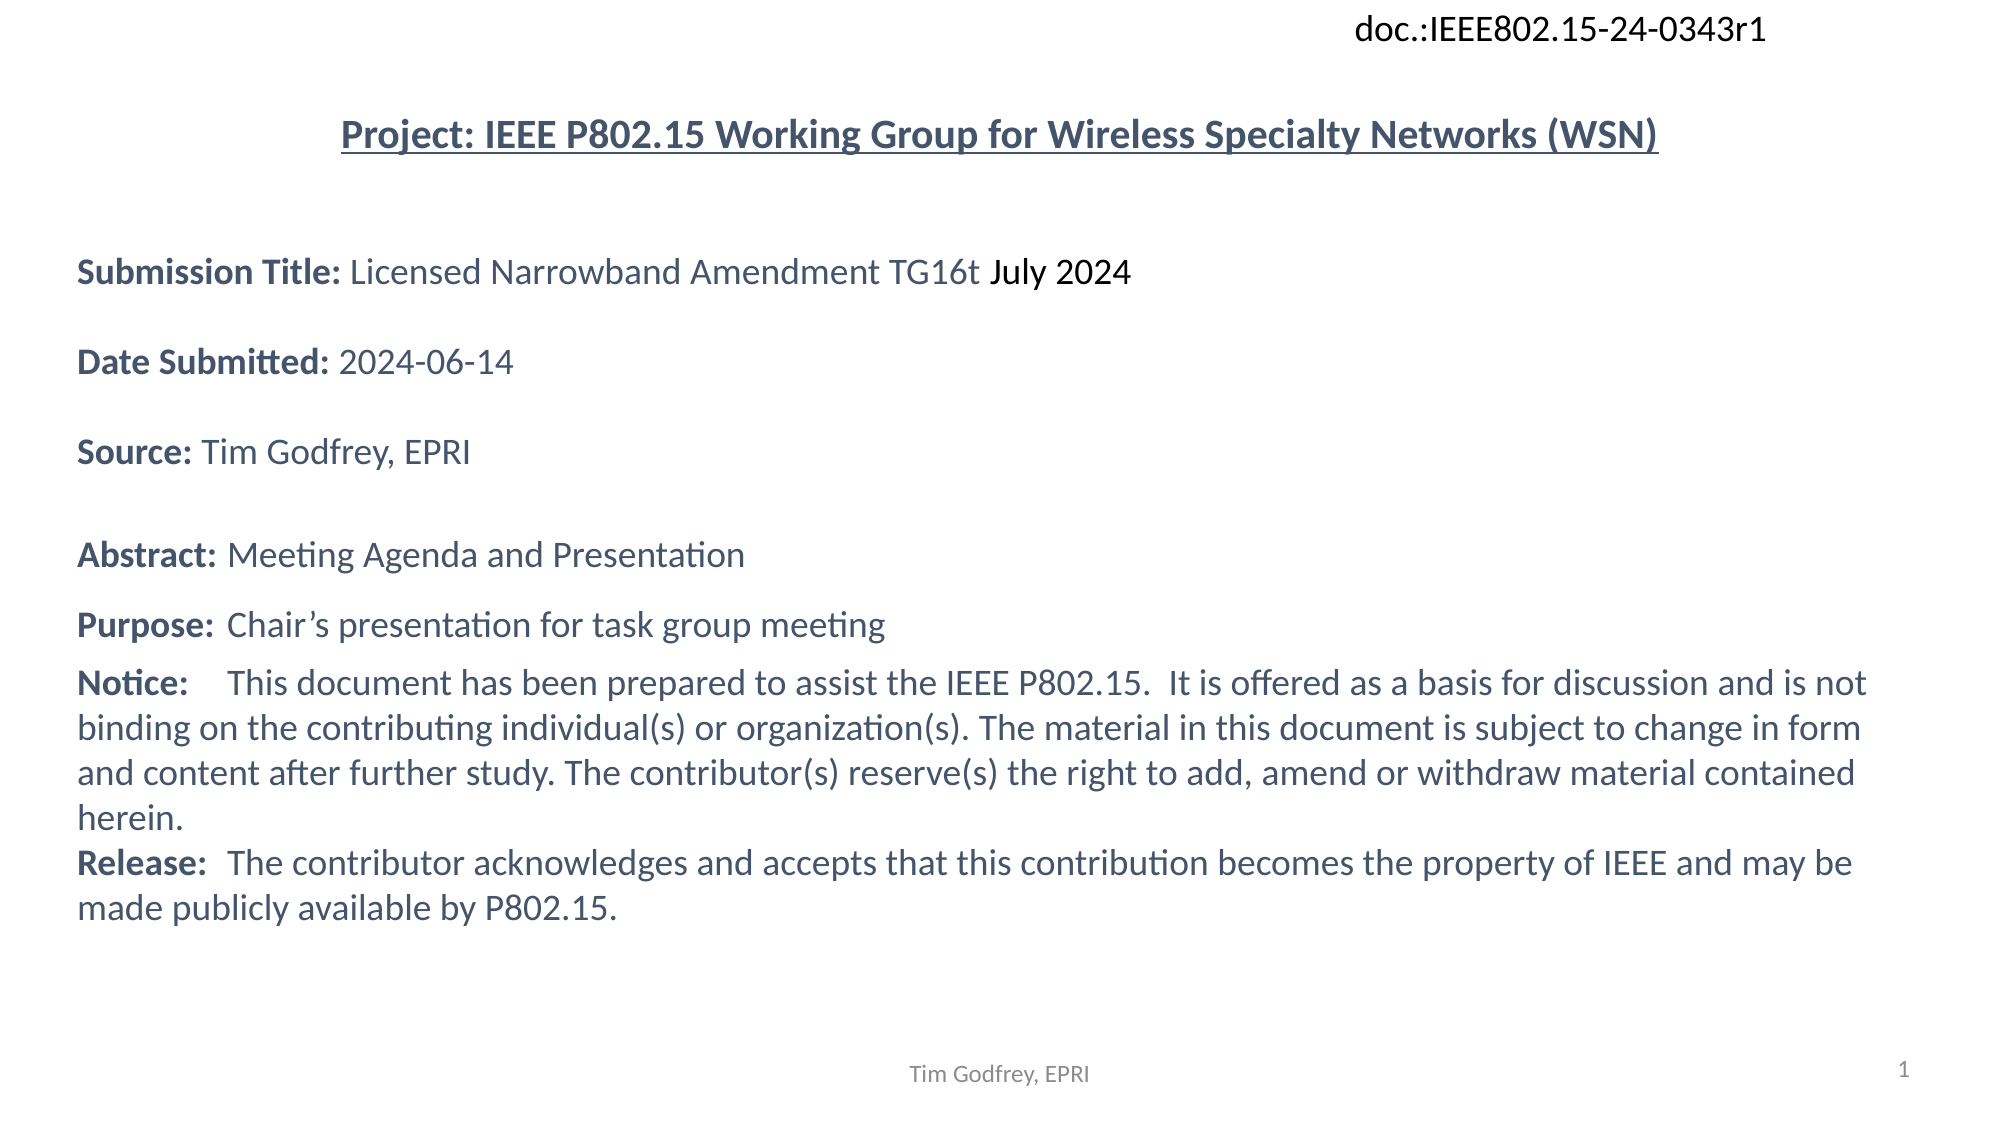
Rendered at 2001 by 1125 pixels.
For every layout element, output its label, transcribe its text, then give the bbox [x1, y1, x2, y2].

text_box Project: IEEE P802.15 Working Group for Wireless Specialty Networks (WSN) Submission Title: Licensed Narrowband Amendment TG16t July 2024 Date Submitted: 2024-06-14 Source: Tim Godfrey, EPRI Abstract: Meeting Agenda and Presentation Purpose: Chair’s presentation for task group meeting Notice: This document has been prepared to assist the IEEE P802.15. It is offered as a basis for discussion and is not binding on the contributing individual(s) or organization(s). The material in this document is subject to change in form and content after further study. The contributor(s) reserve(s) the right to add, amend or withdraw material contained herein. Release: The contributor acknowledges and accepts that this contribution becomes the property of IEEE and may be made publicly available by P802.15. [62, 99, 1938, 935]
footer Tim Godfrey, EPRI [662, 1042, 1338, 1103]
slide_number 1 [1437, 1037, 1925, 1098]
